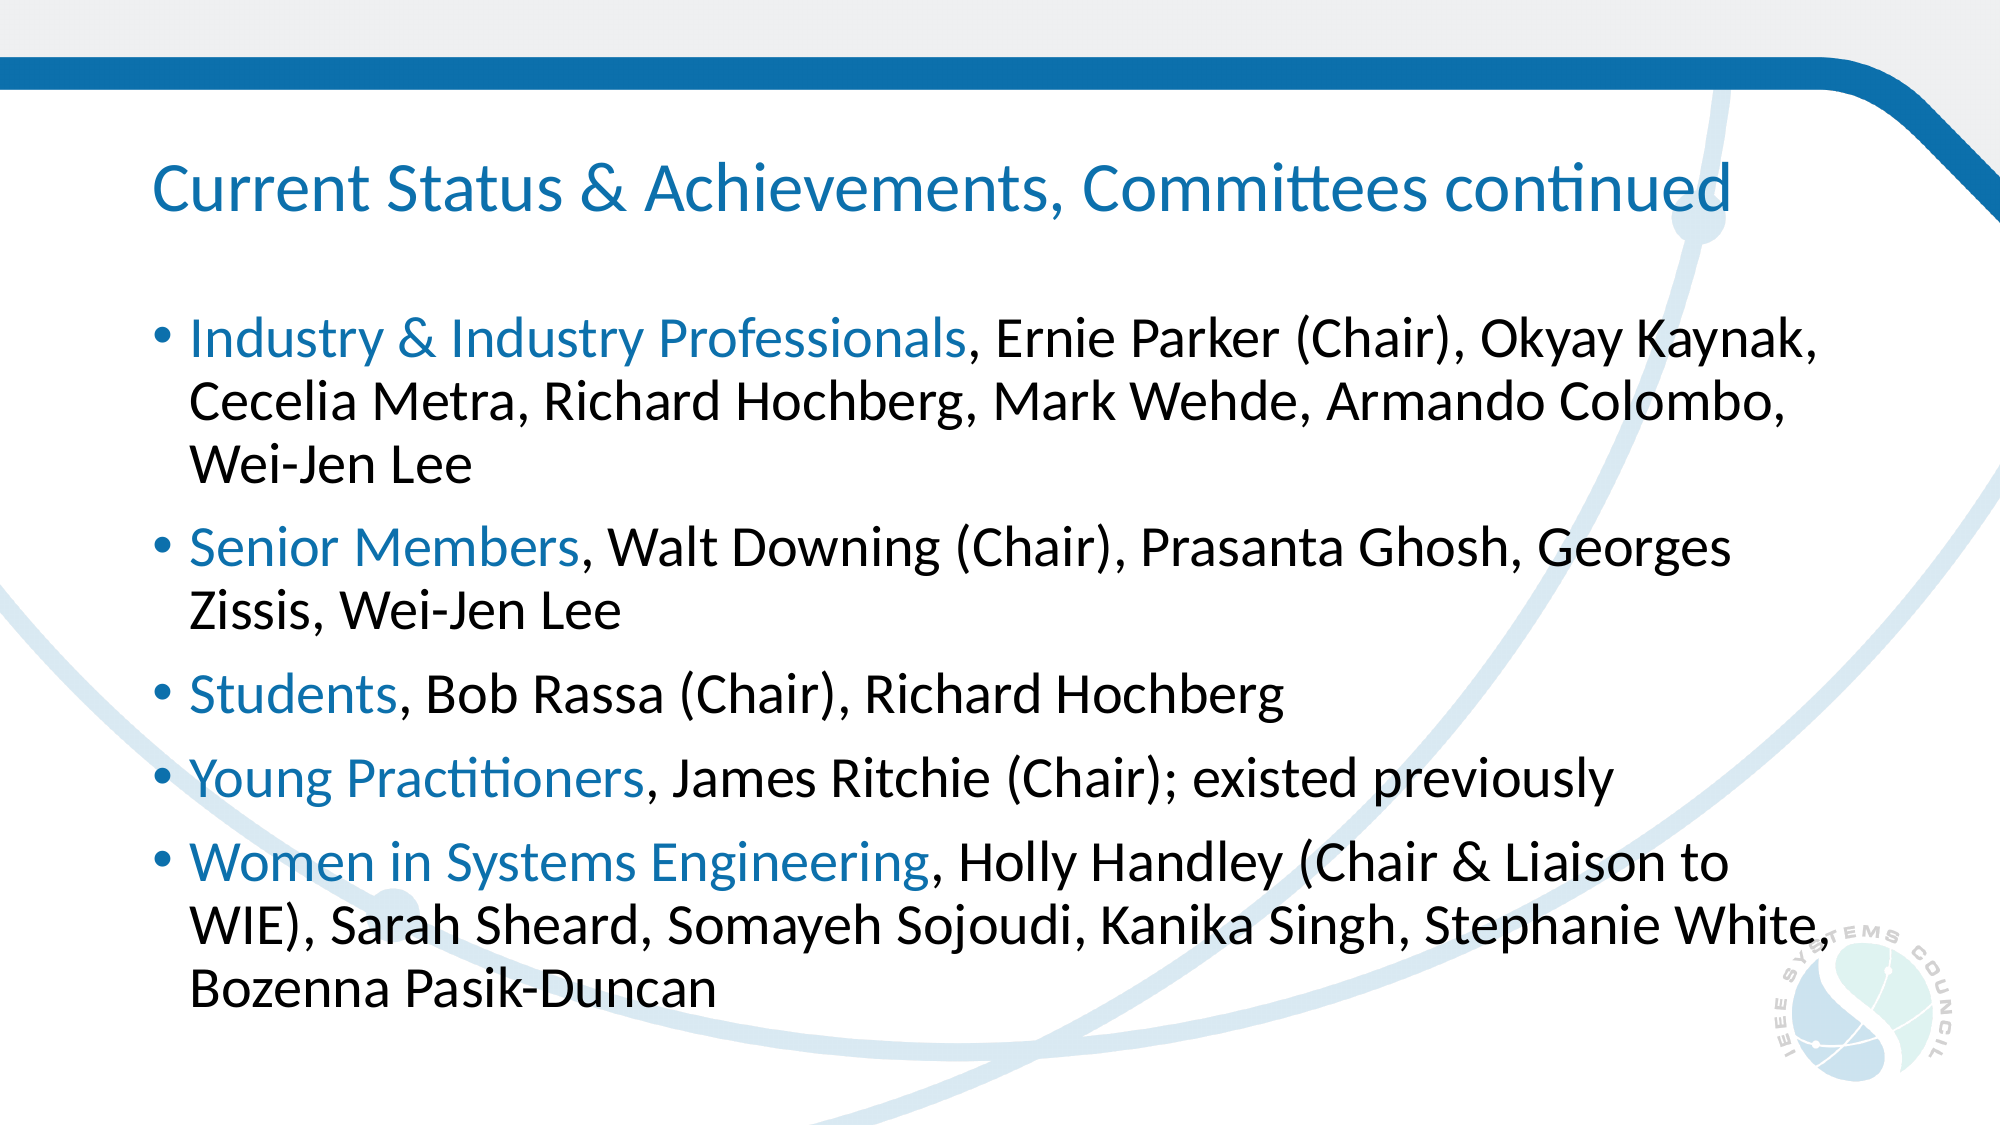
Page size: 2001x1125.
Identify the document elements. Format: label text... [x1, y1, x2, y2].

title Current Status & Achievements, Committees continued [137, 142, 1863, 299]
picture [0, 0, 2000, 1125]
list Industry & Industry Professionals, Ernie Parker (Chair), Okyay Kaynak, Cecelia Metra, Richard Hochberg, Mark Wehde, Armando Colombo, Wei-Jen Lee Senior Members, Walt Downing (Chair), Prasanta Ghosh, Georges Zissis, Wei-Jen Lee Students, Bob Rassa (Chair), Richard Hochberg Young Practitioners, James Ritchie (Chair); existed previously Women in Systems Engineering, Holly Handley (Chair & Liaison to WIE), Sarah Sheard, Somayeh Sojoudi, Kanika Singh, Stephanie White, Bozenna Pasik-Duncan [137, 299, 1863, 1014]
